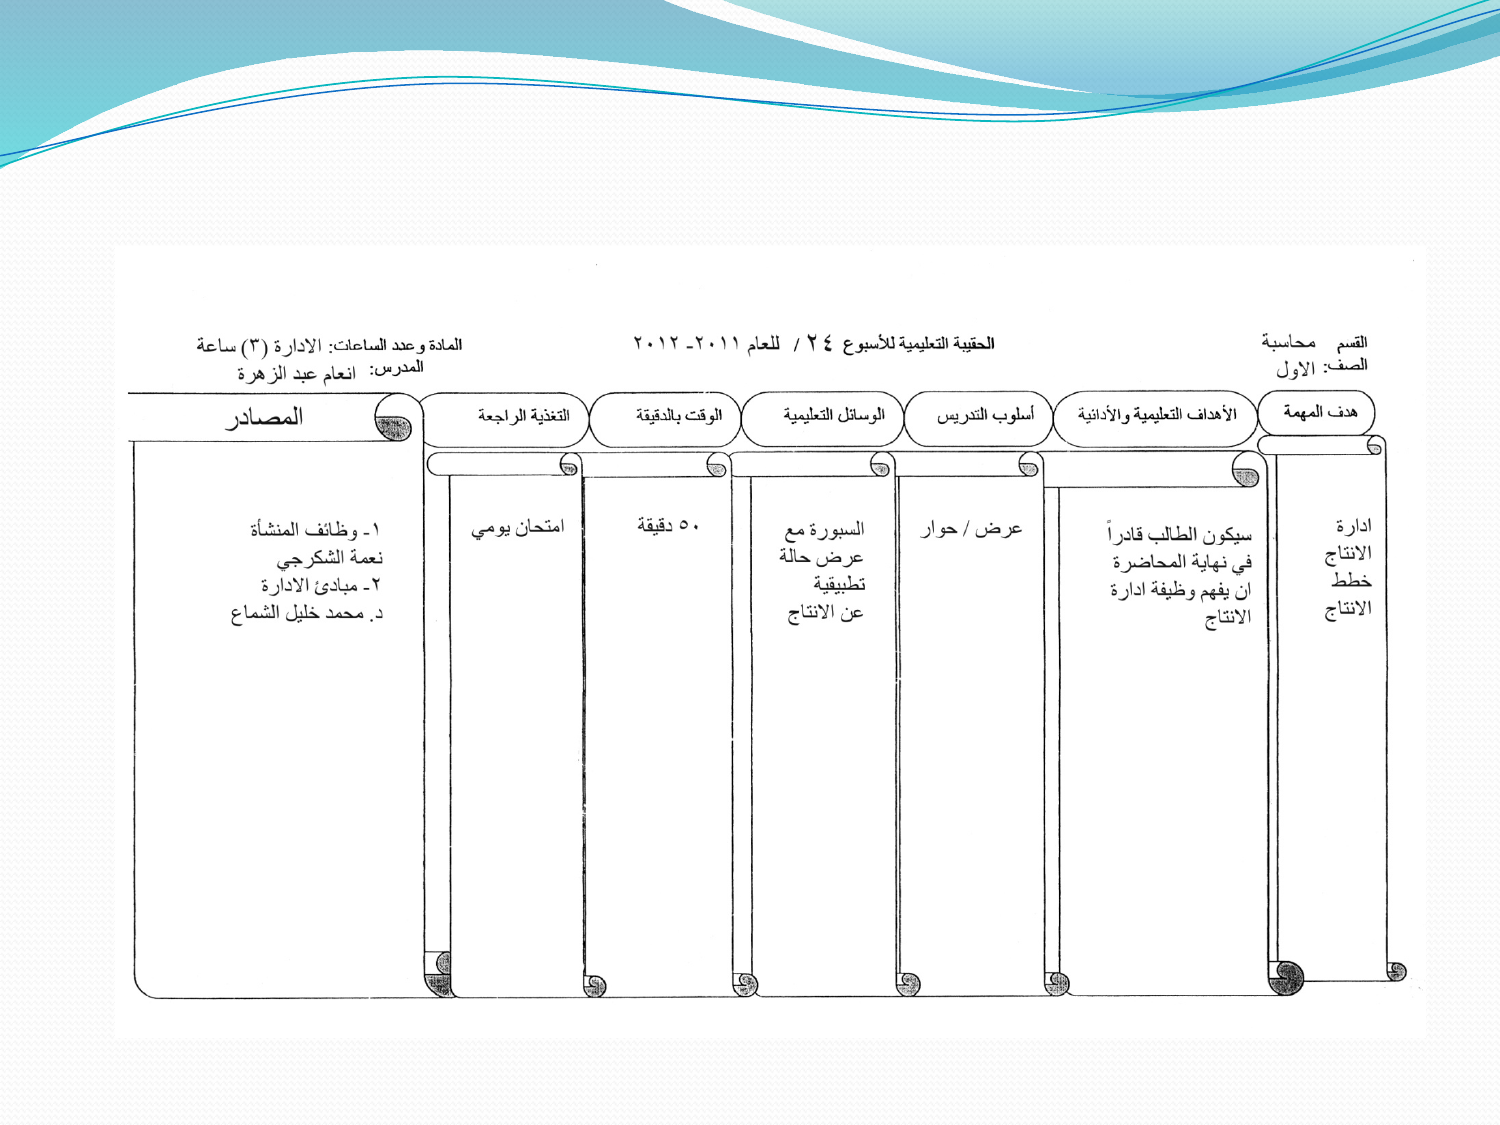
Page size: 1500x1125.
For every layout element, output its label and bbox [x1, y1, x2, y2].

list [115, 245, 1426, 1038]
